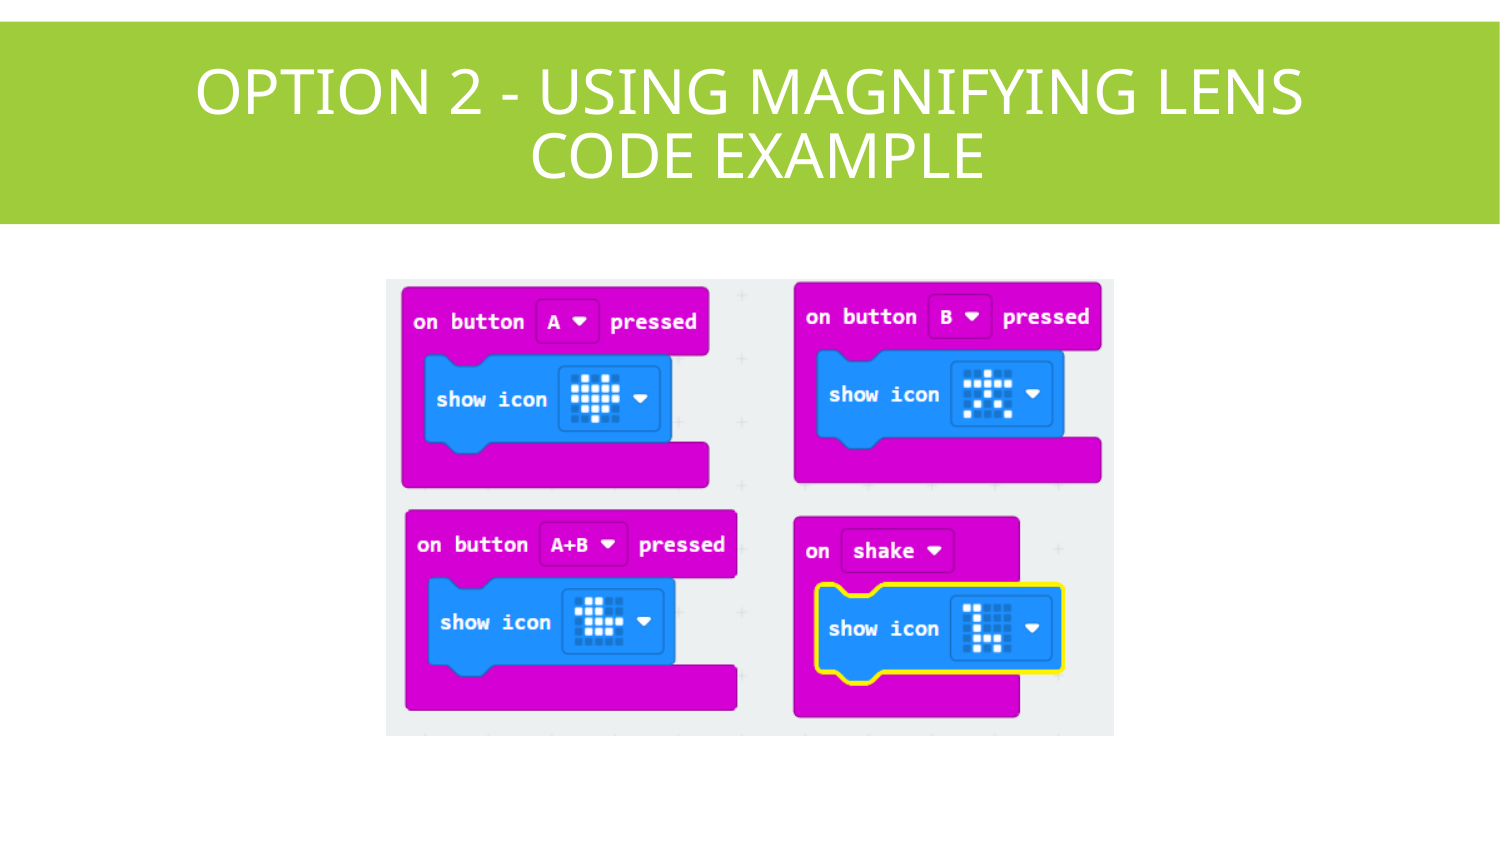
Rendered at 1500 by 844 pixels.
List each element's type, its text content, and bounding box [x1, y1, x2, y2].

title Option 2 - Using magnIFYING lens code example [147, 34, 1352, 221]
picture [385, 279, 1114, 737]
